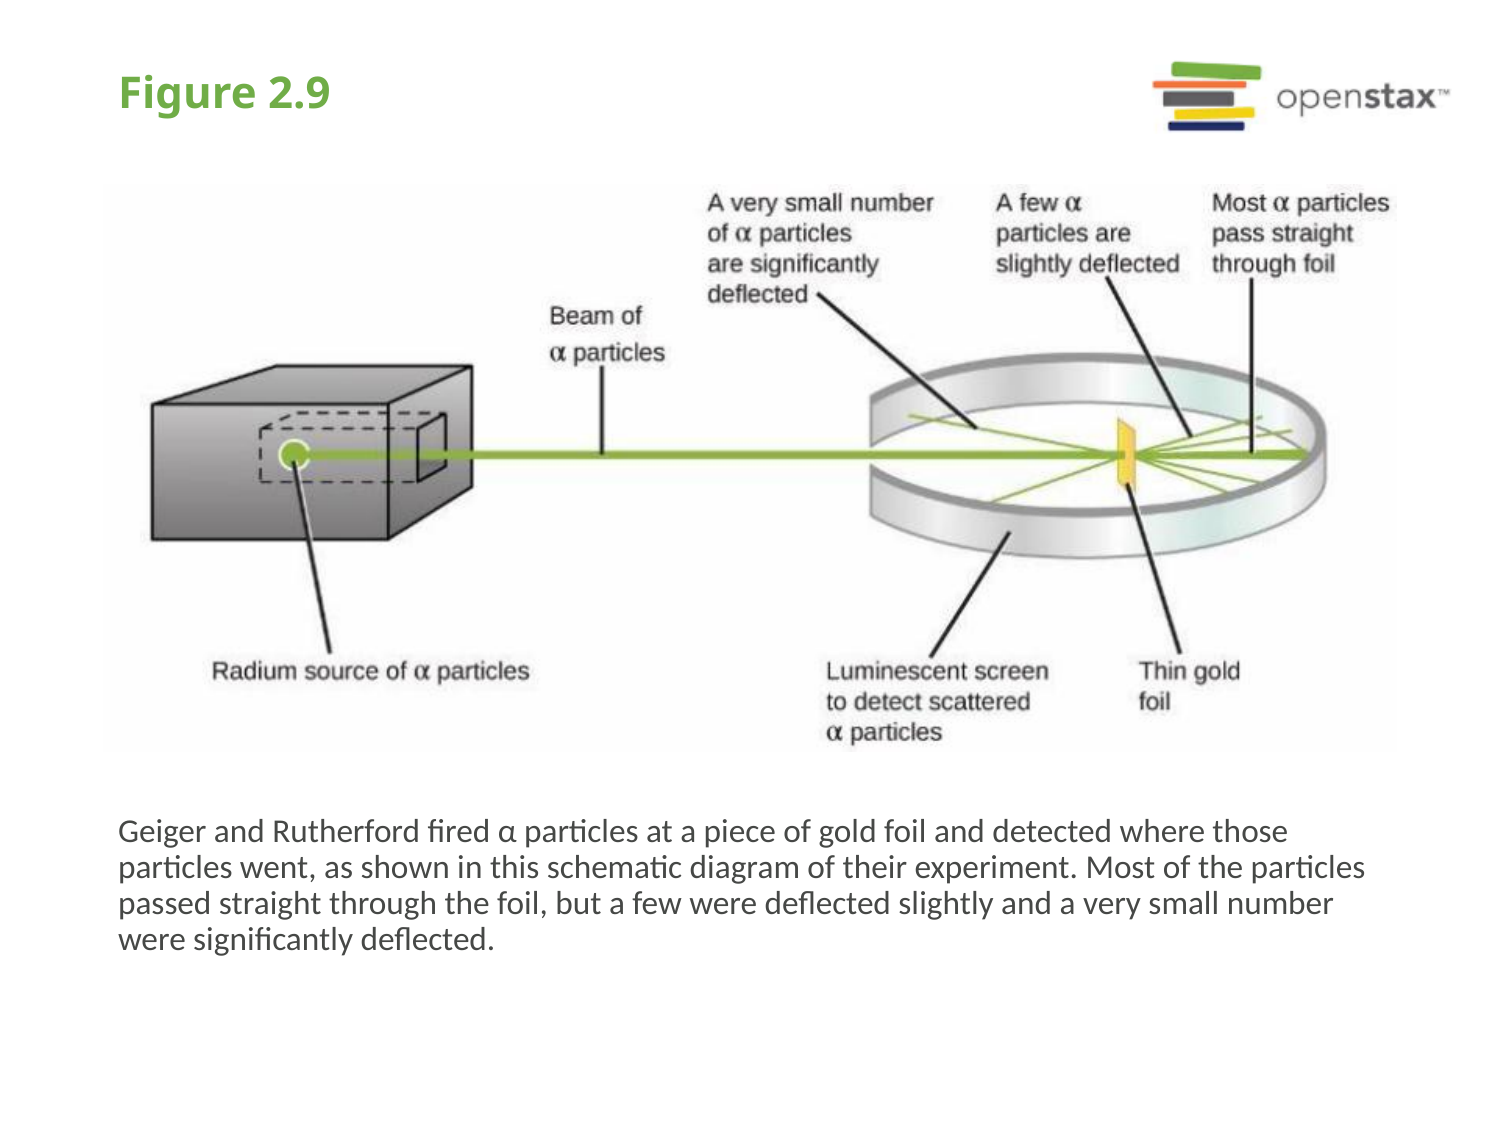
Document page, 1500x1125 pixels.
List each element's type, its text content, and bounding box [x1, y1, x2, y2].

picture [1151, 59, 1452, 134]
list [103, 184, 1397, 752]
title Figure 2.9 [103, 59, 1397, 130]
list Geiger and Rutherford fired α particles at a piece of gold foil and detected where those particles went, as shown in this schematic diagram of their experiment. Most of the particles passed straight through the foil, but a few were deflected slightly and a very small number were significantly deflected. [103, 806, 1397, 1016]
